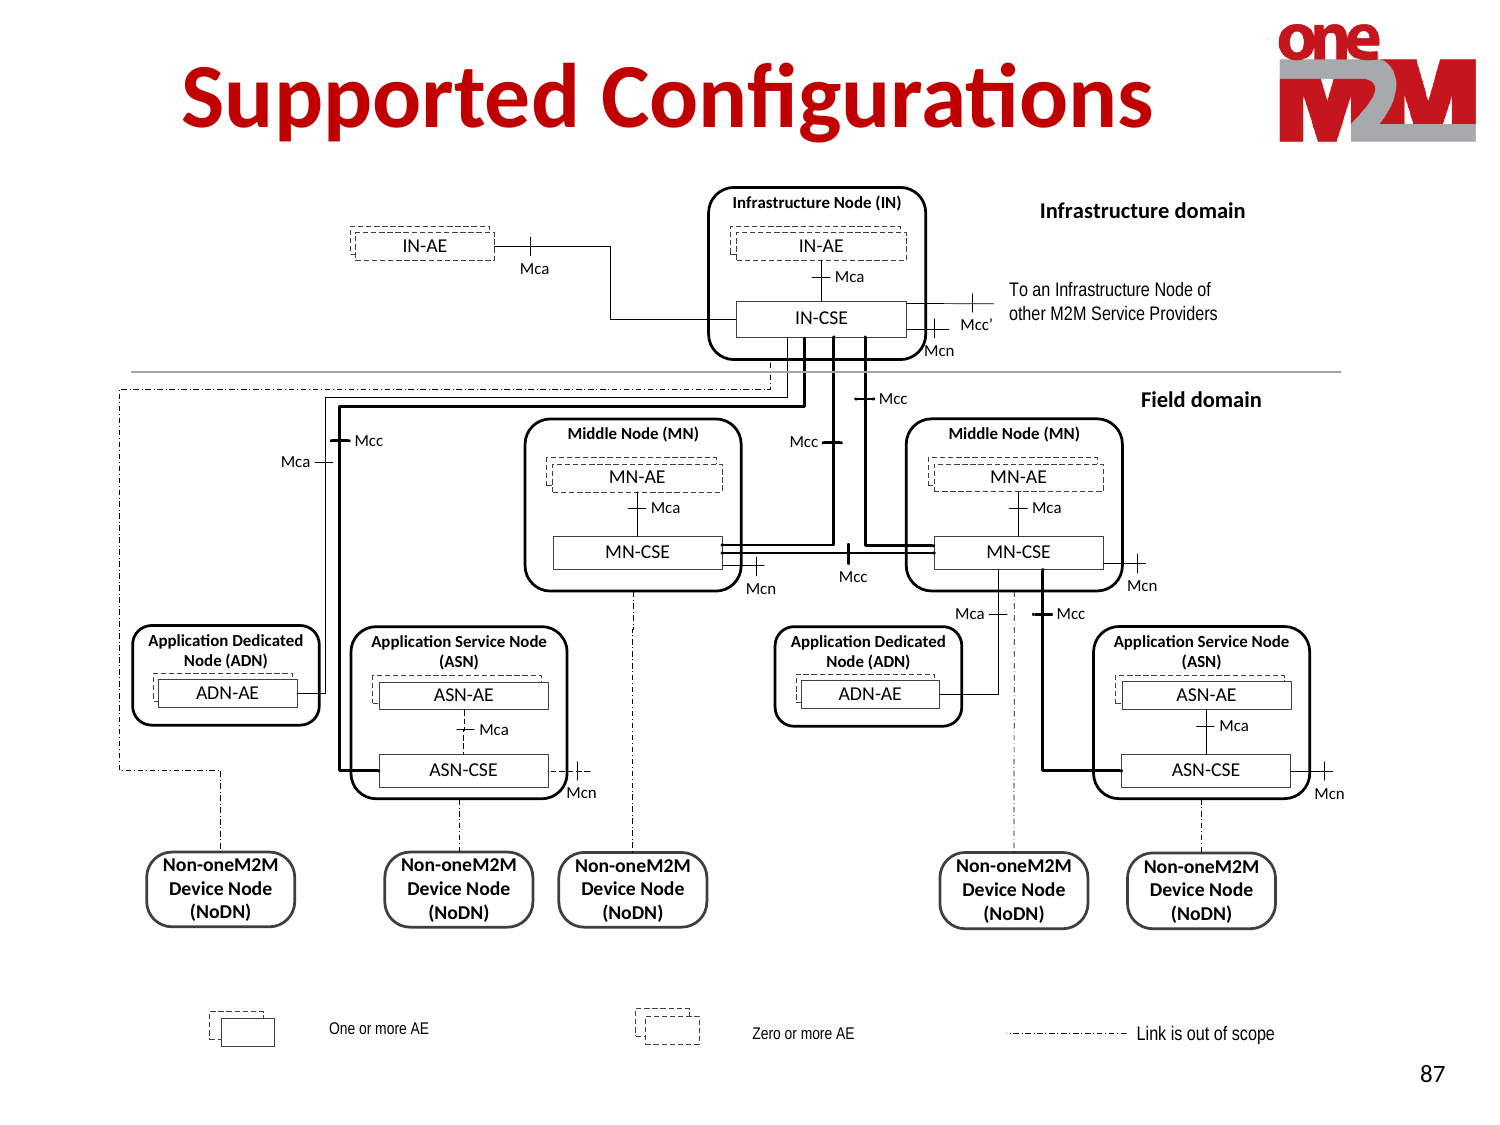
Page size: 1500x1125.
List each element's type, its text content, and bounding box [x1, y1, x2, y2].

picture [1254, 0, 1500, 168]
title Supported Configurations [75, 45, 1263, 233]
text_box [112, 174, 1376, 1062]
